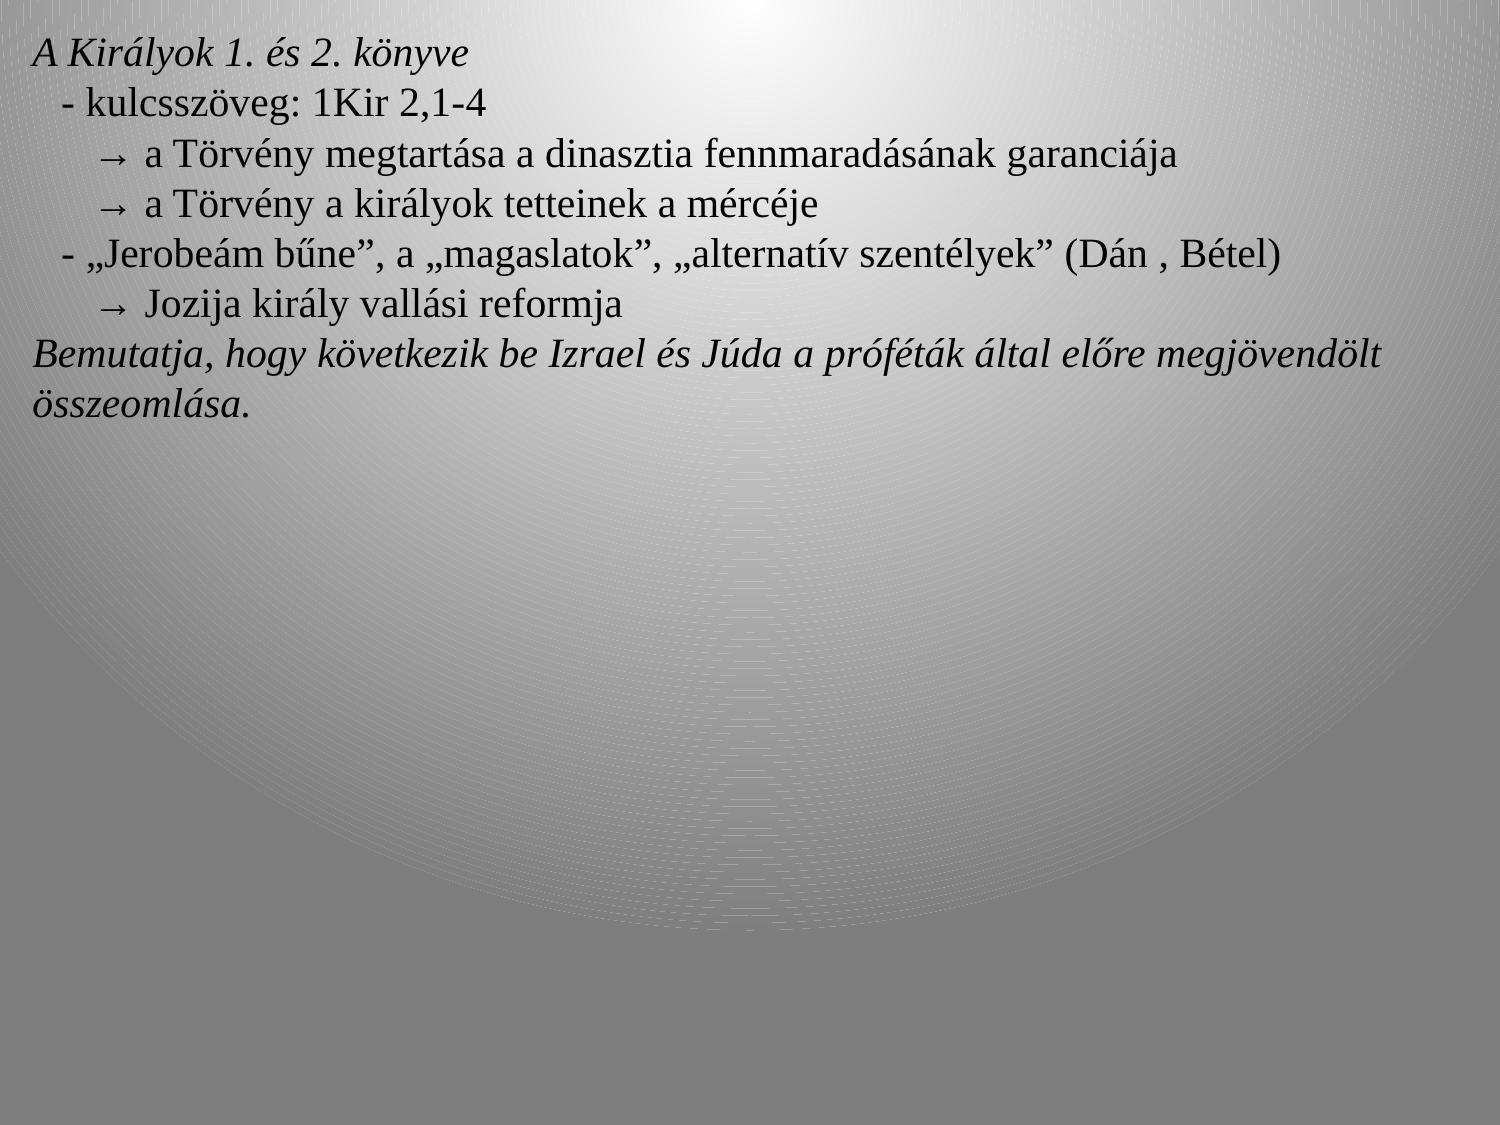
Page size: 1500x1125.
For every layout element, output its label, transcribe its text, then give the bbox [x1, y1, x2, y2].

subtitle A Királyok 1. és 2. könyve - kulcsszöveg: 1Kir 2,1-4 → a Törvény megtartása a dinasztia fennmaradásának garanciája → a Törvény a királyok tetteinek a mércéje - „Jerobeám bűne”, a „magaslatok”, „alternatív szentélyek” (Dán , Bétel) → Jozija király vallási reformja Bemutatja, hogy következik be Izrael és Júda a próféták által előre megjövendölt összeomlása. [17, 17, 1483, 1108]
